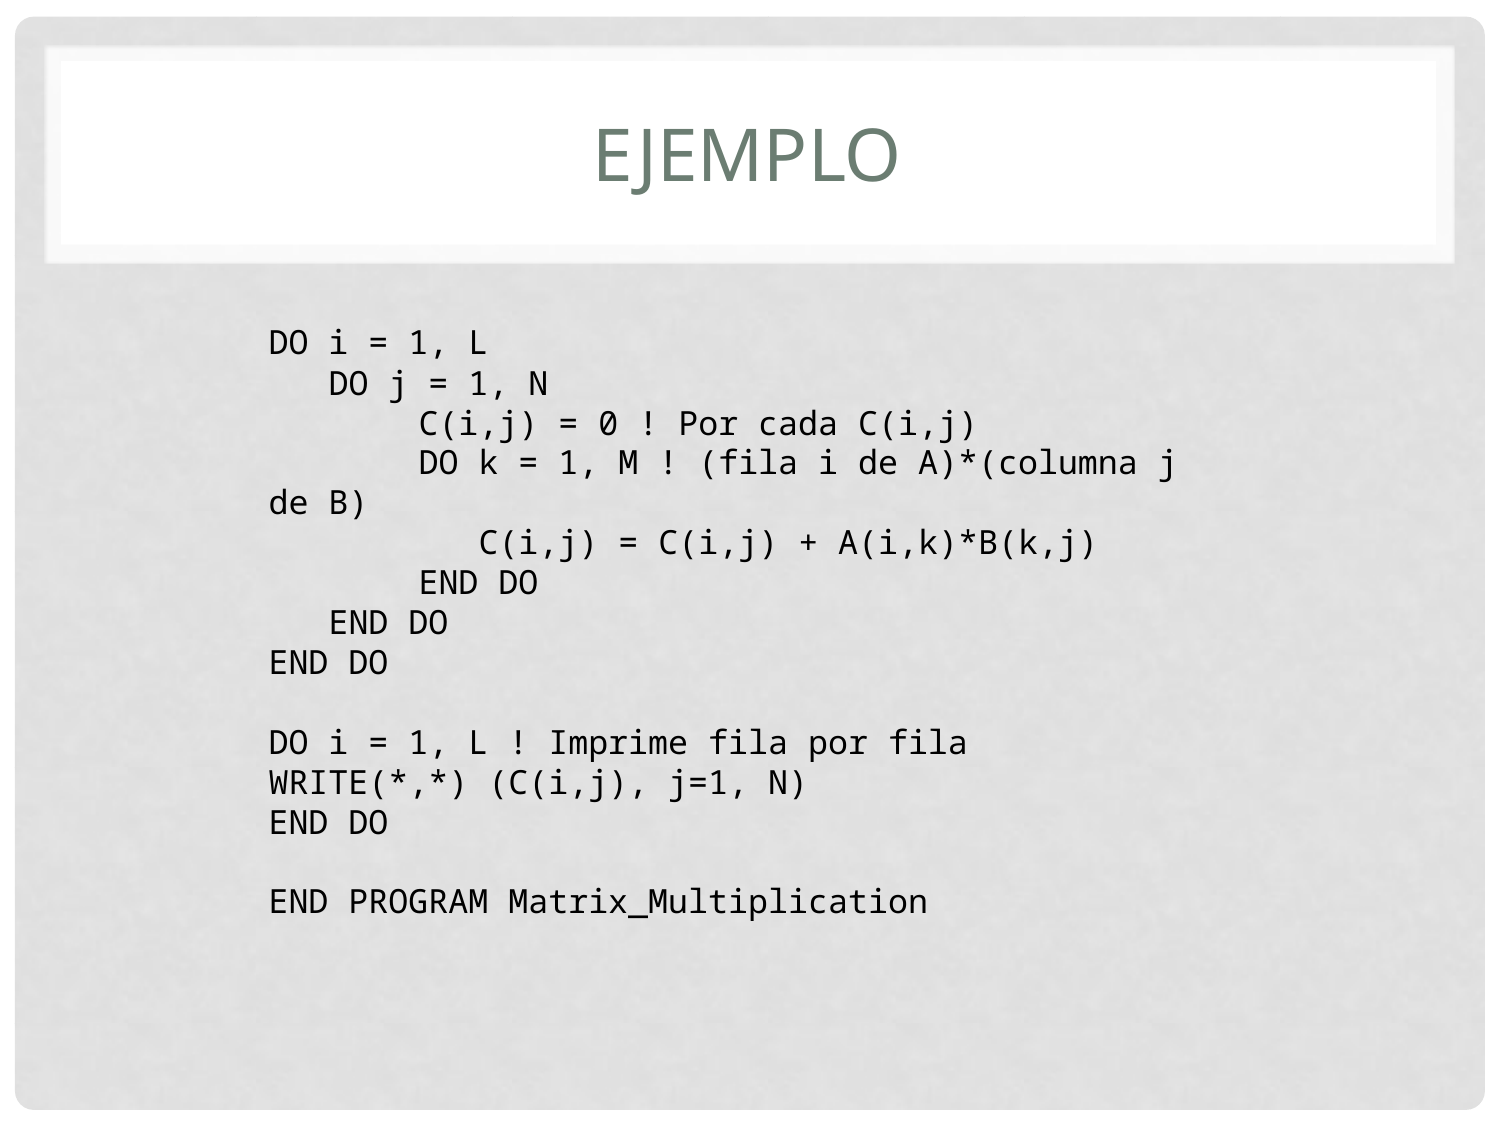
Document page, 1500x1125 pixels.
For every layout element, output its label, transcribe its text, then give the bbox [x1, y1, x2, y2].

title Ejemplo [69, 66, 1425, 238]
text_box DO i = 1, L DO j = 1, N C(i,j) = 0 ! Por cada C(i,j) DO k = 1, M ! (fila i de A)*(columna j de B) C(i,j) = C(i,j) + A(i,k)*B(k,j) END DO END DO END DO DO i = 1, L ! Imprime fila por fila WRITE(*,*) (C(i,j), j=1, N) END DO END PROGRAM Matrix_Multiplication [253, 314, 1247, 928]
